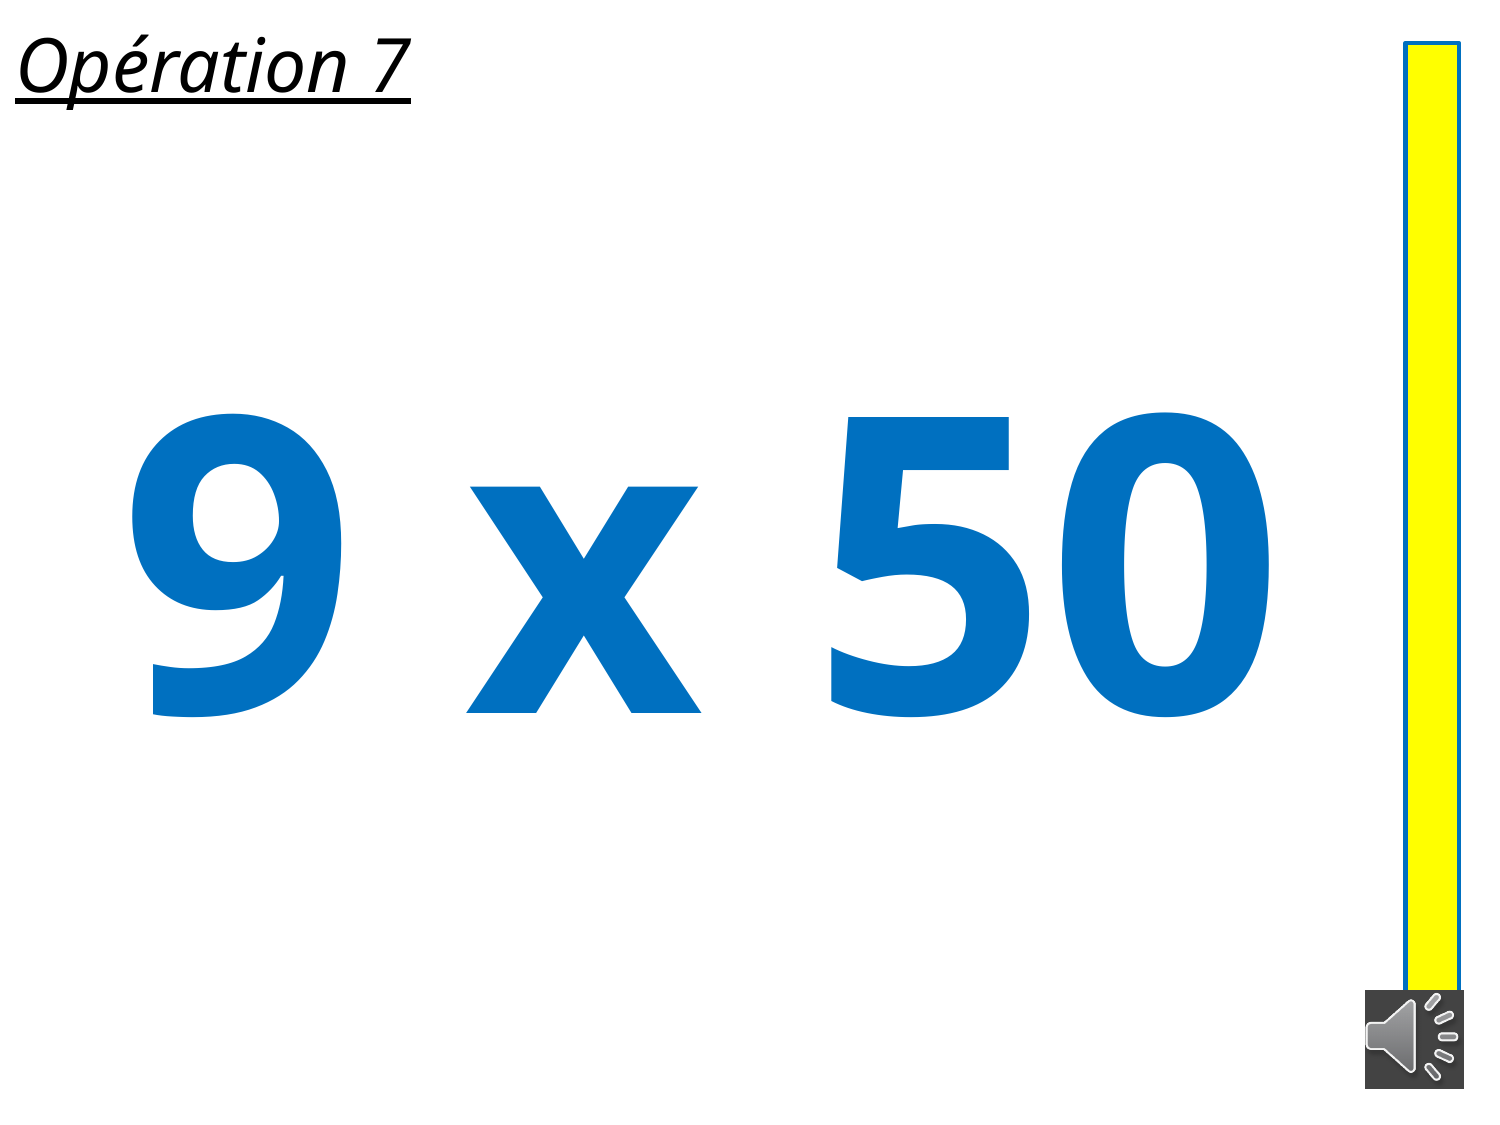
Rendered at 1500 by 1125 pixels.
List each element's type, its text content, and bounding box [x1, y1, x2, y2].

picture [1364, 989, 1465, 1090]
text_box 9 x 50 [0, 291, 1403, 805]
title Opération 7 [0, 0, 502, 126]
text_box [1403, 41, 1461, 987]
